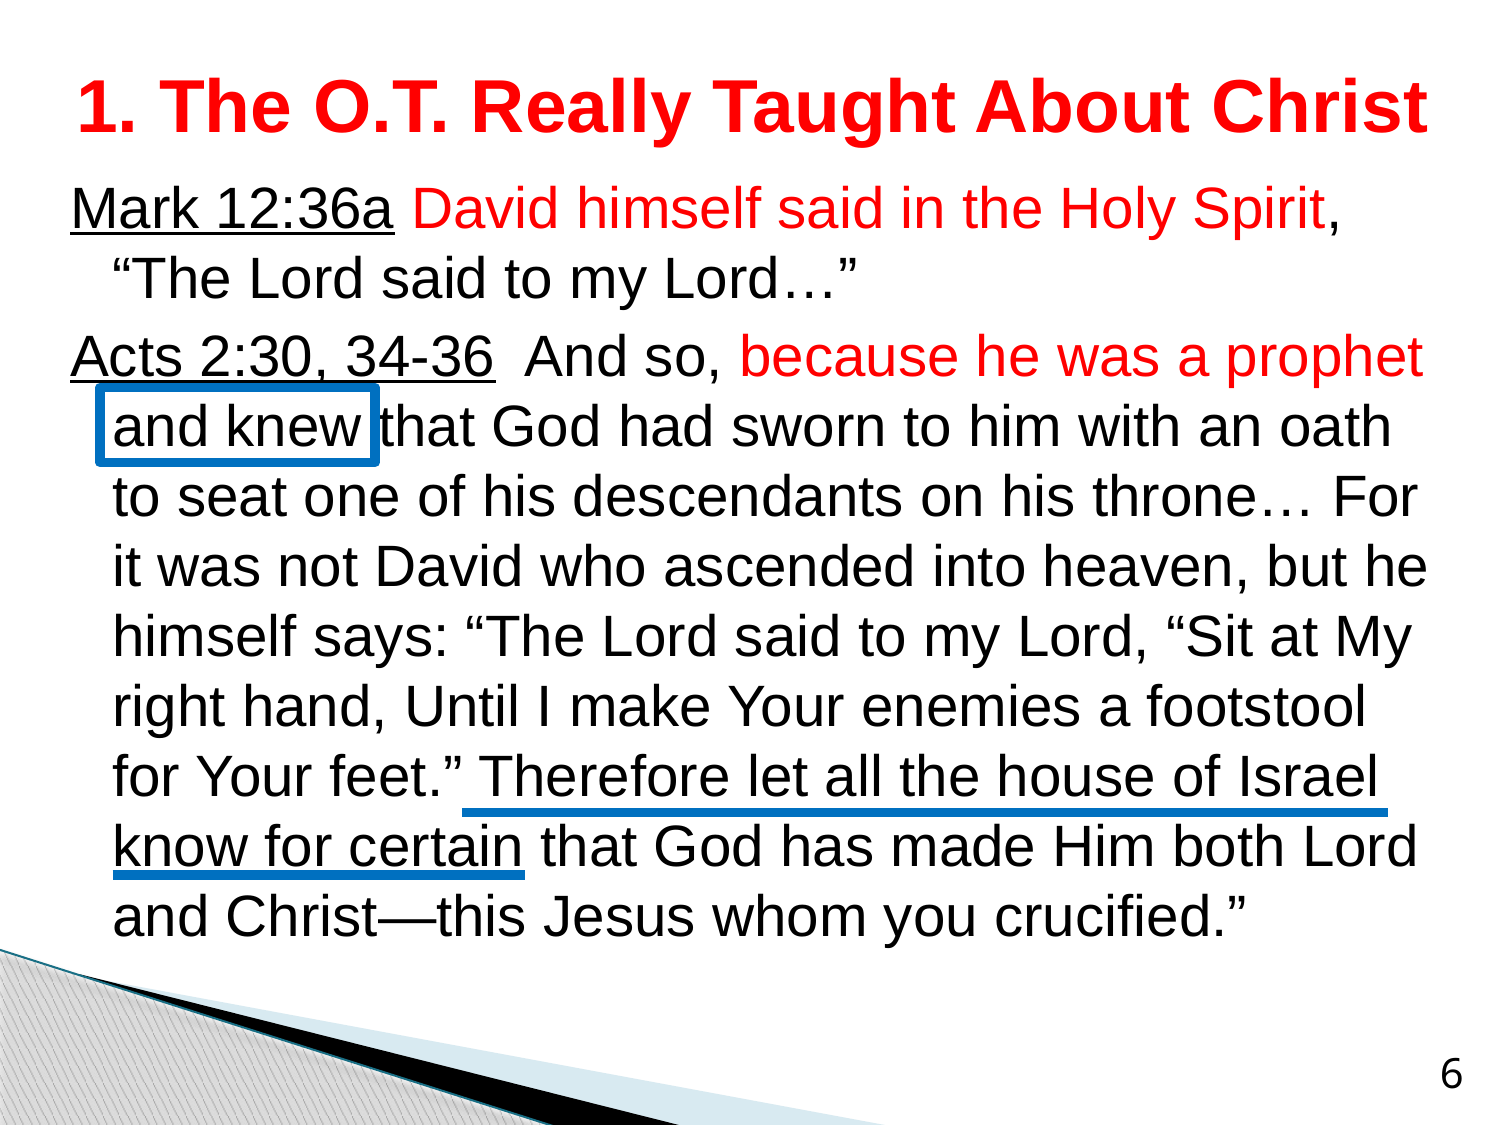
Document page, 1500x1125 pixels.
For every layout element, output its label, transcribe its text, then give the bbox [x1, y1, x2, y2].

title 1. The O.T. Really Taught About Christ [2, 37, 1500, 168]
slide_number 6 [1362, 1051, 1479, 1112]
list Mark 12:36a David himself said in the Holy Spirit, “The Lord said to my Lord…” Acts 2:30, 34-36 And so, because he was a prophet and knew that God had sworn to him with an oath to seat one of his descendants on his throne… For it was not David who ascended into heaven, but he himself says: “The Lord said to my Lord, “Sit at My right hand, Until I make Your enemies a footstool for Your feet.” Therefore let all the house of Israel know for certain that God has made Him both Lord and Christ—this Jesus whom you crucified.” [37, 168, 1463, 1063]
text_box [95, 383, 379, 467]
